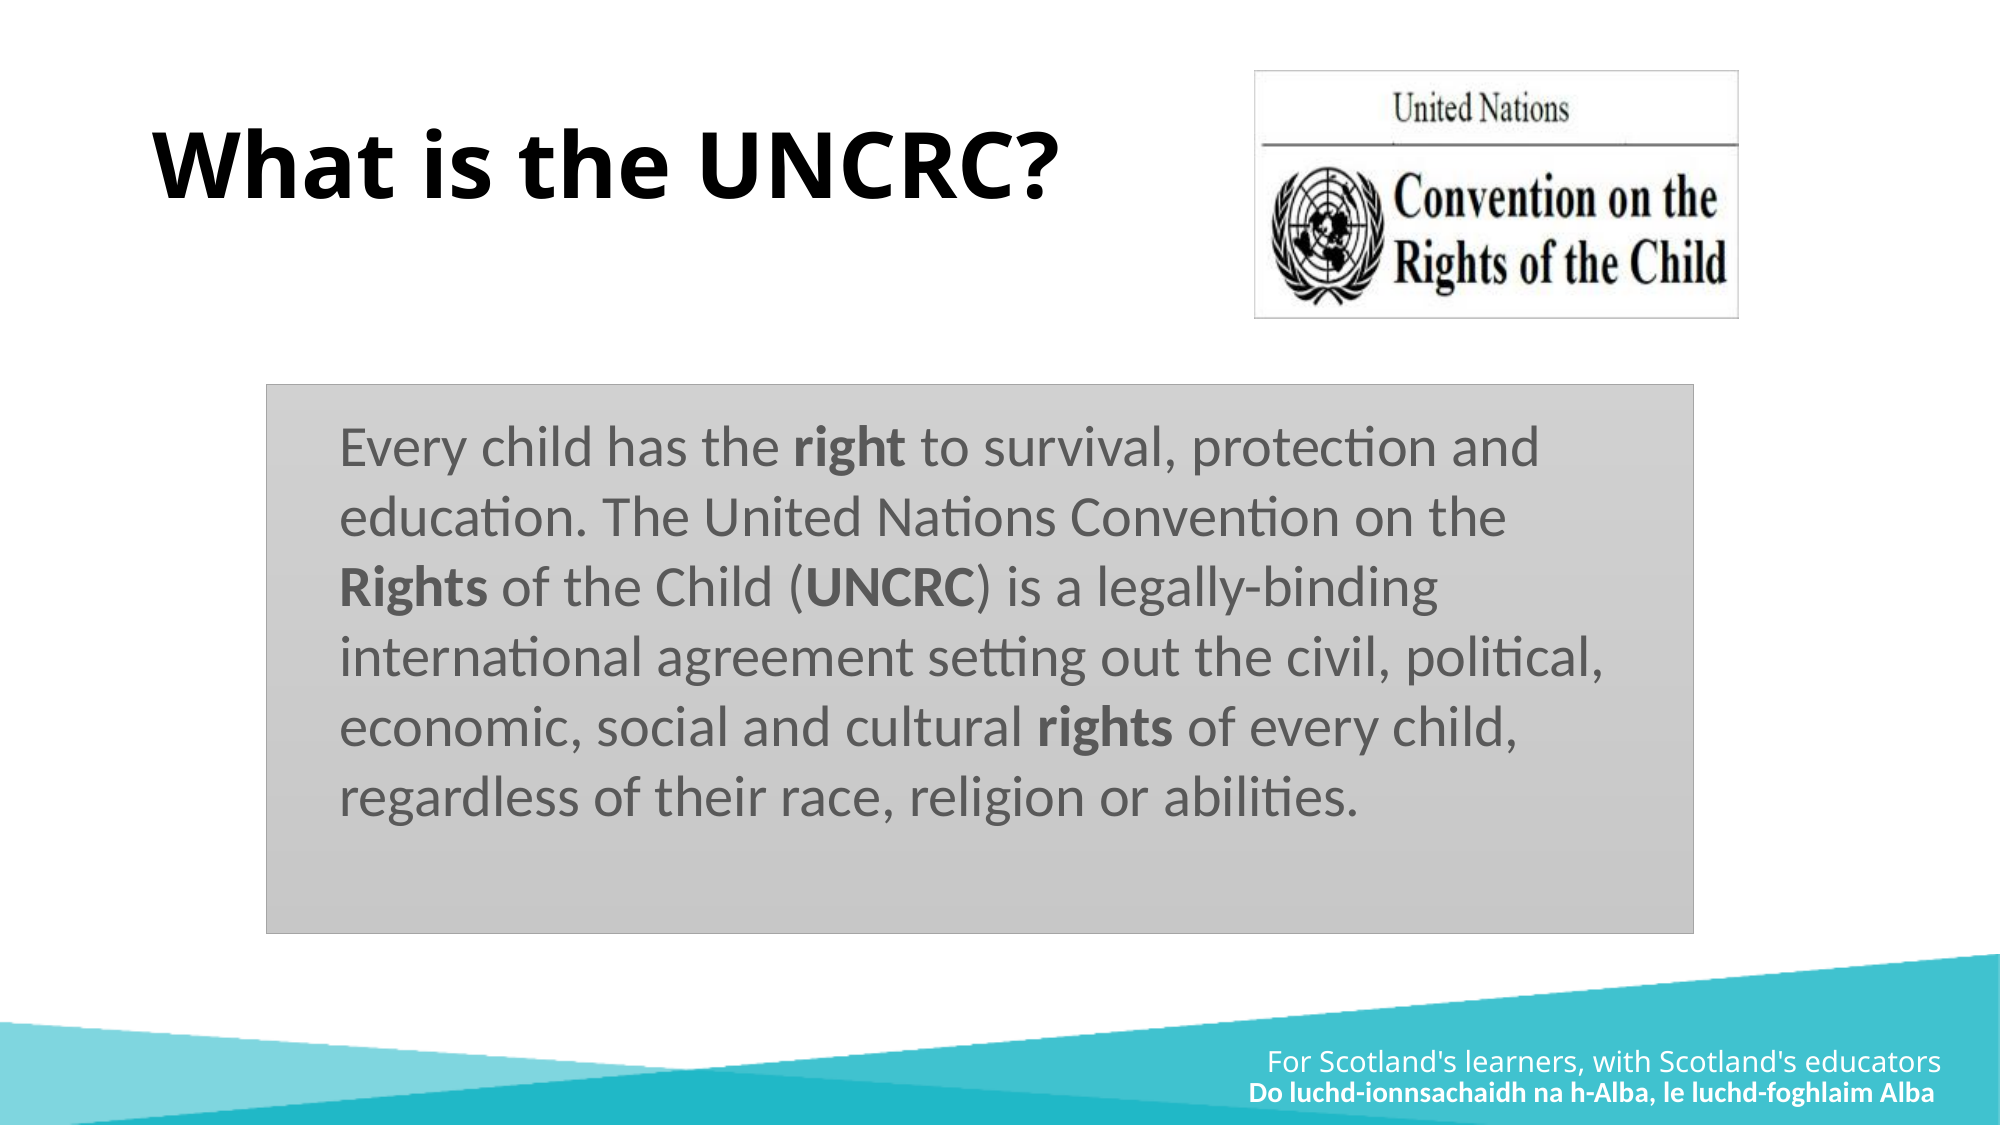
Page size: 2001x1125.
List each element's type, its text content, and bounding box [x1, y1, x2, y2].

picture [1254, 70, 1739, 319]
text_box [266, 384, 324, 934]
text_box [1672, 384, 1694, 934]
text_box Every child has the right to survival, protection and education. The United Nations Convention on the Rights of the Child (UNCRC) is a legally-binding international agreement setting out the civil, political, economic, social and cultural rights of every child, regardless of their race, religion or abilities. [324, 280, 1672, 954]
title What is the UNCRC? [137, 59, 1863, 278]
picture [0, 954, 2000, 1125]
